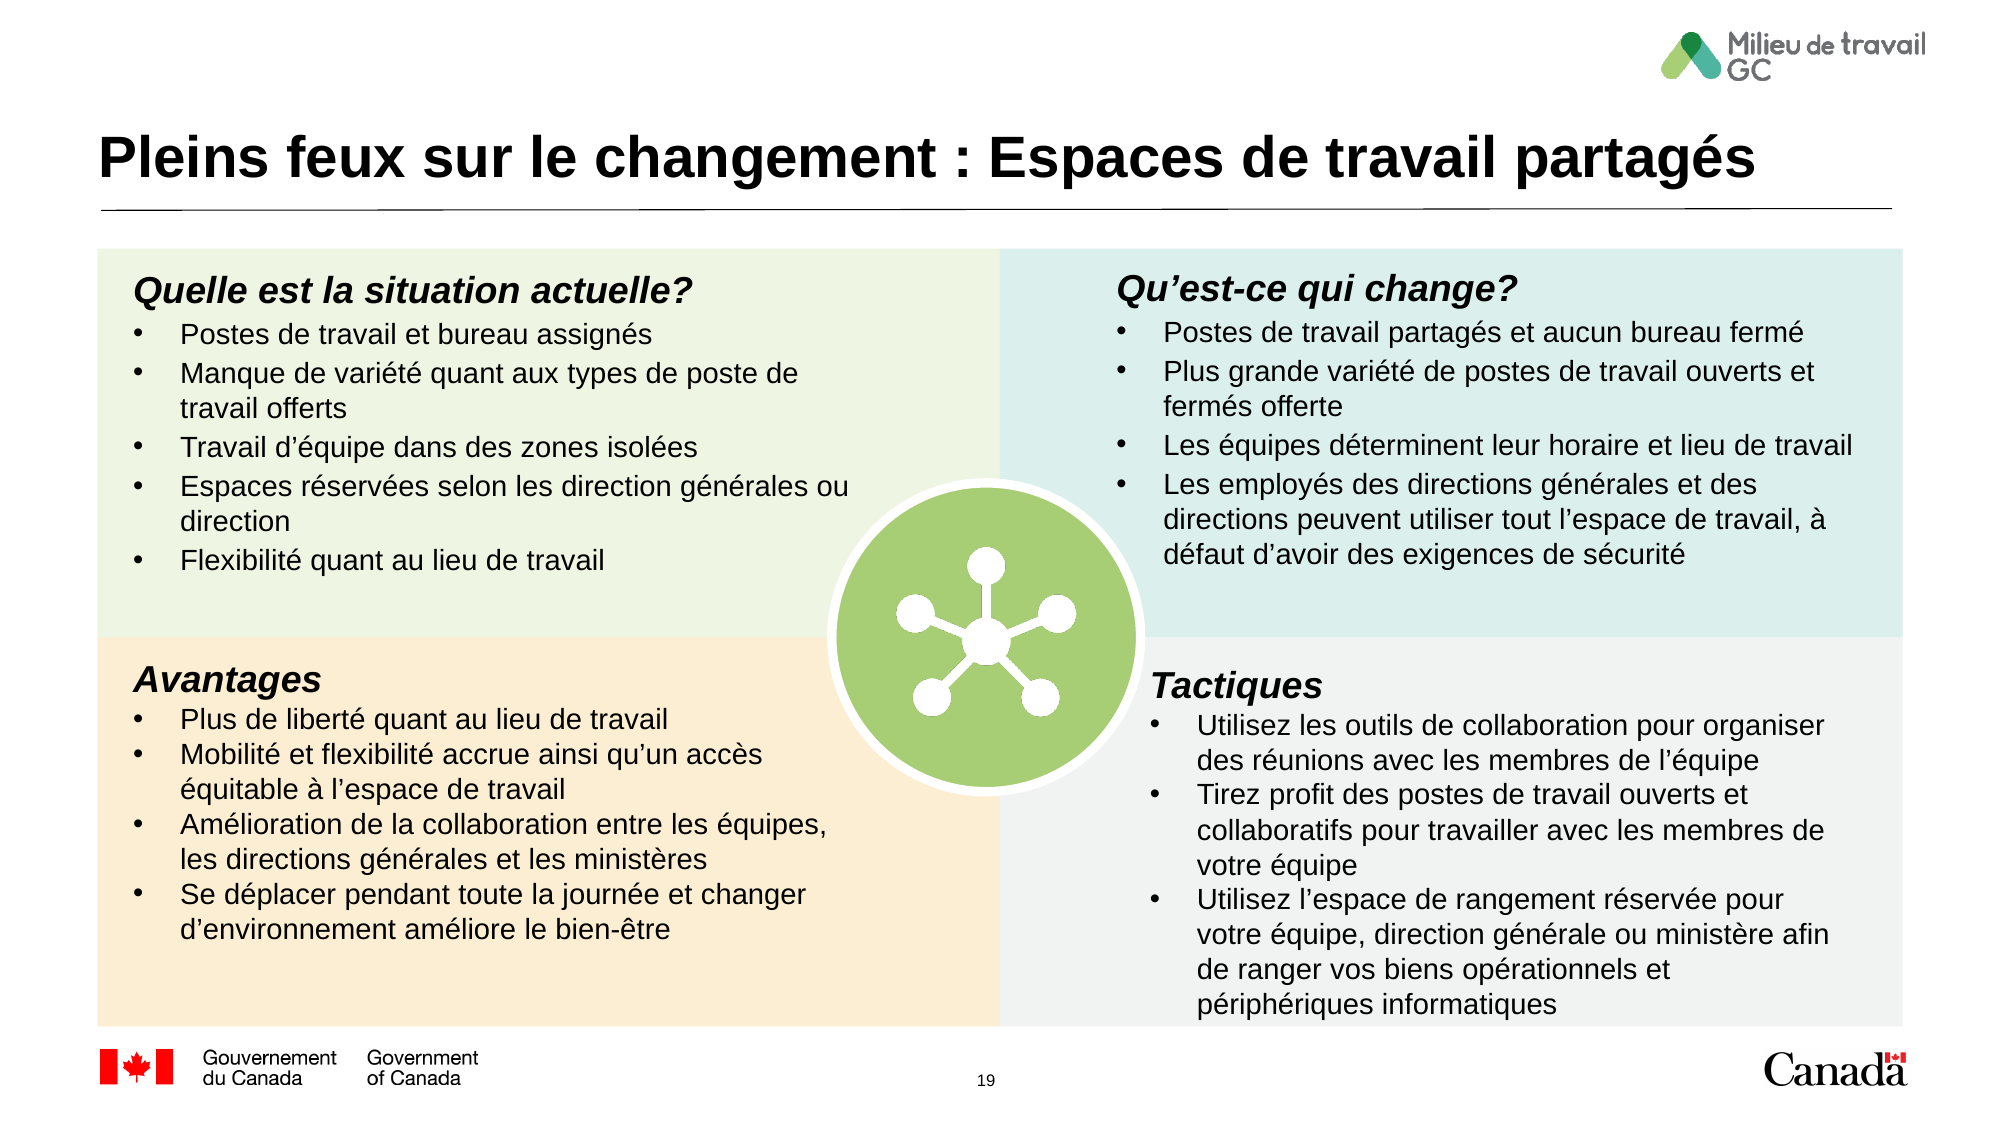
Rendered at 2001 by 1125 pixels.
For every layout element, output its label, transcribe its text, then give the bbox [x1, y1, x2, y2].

title Pleins feux sur le changement : Espaces de travail partagés [83, 90, 1889, 228]
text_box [97, 248, 1903, 1027]
picture [871, 516, 1101, 747]
picture [1764, 1049, 1911, 1087]
picture [1661, 31, 1925, 81]
picture [100, 1049, 478, 1085]
